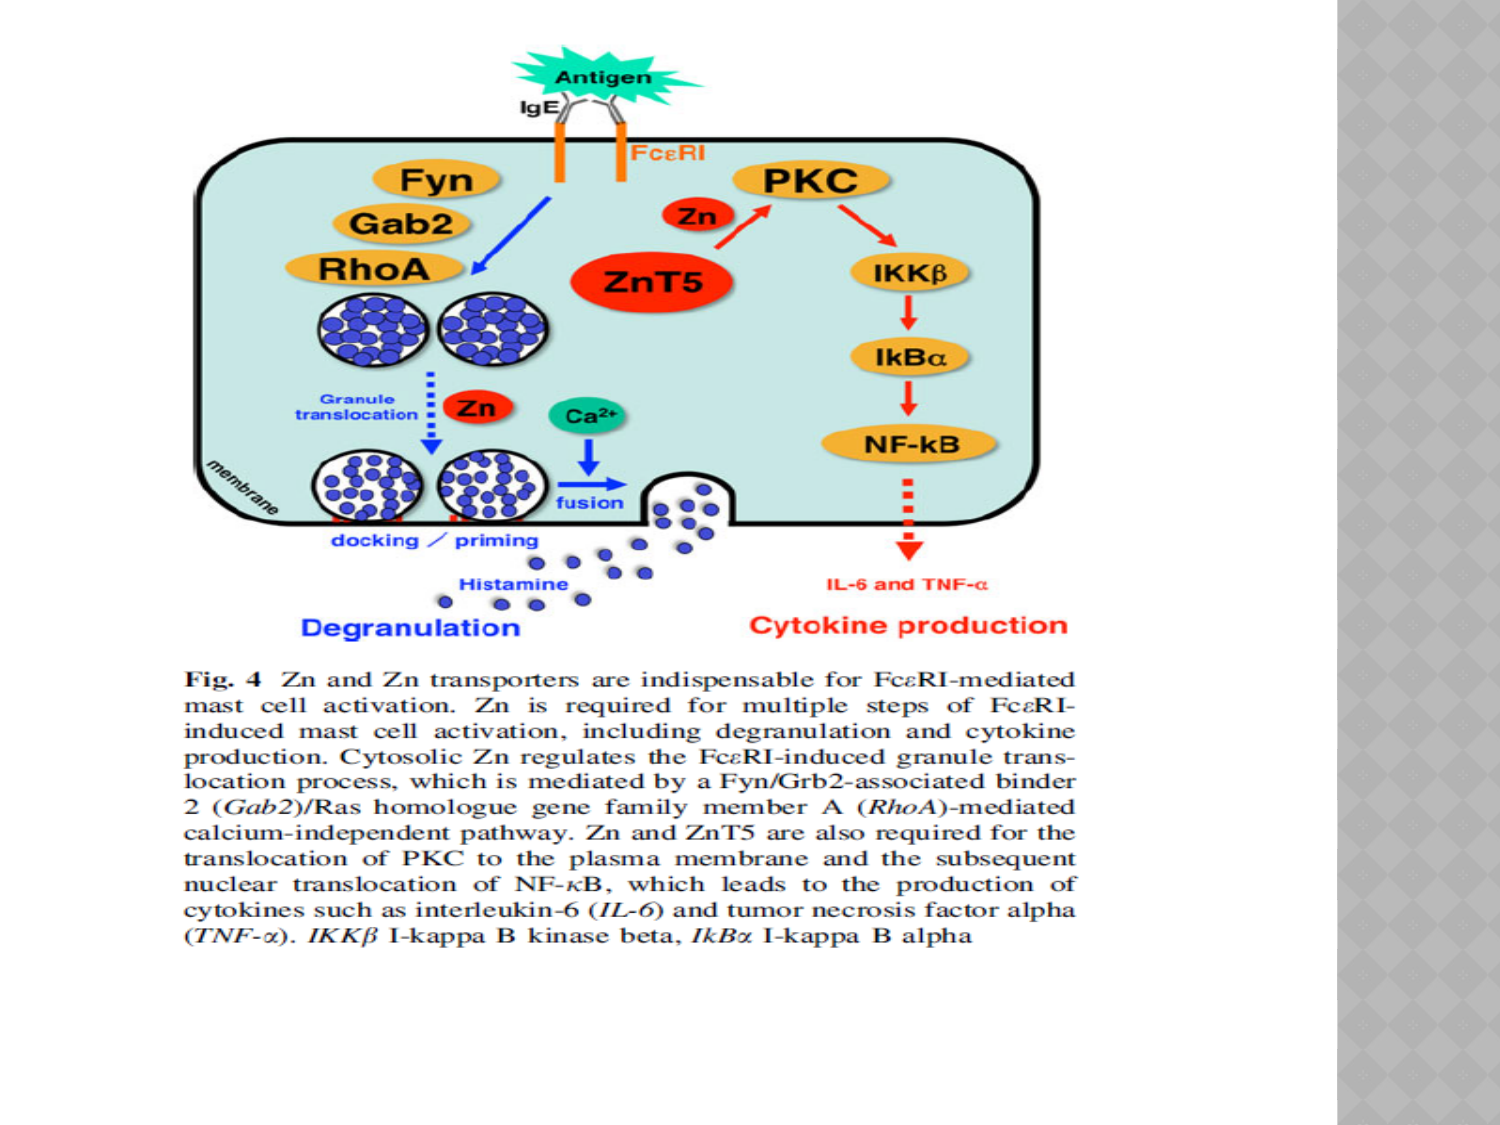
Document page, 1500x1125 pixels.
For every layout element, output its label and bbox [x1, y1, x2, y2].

list [170, 18, 1200, 970]
